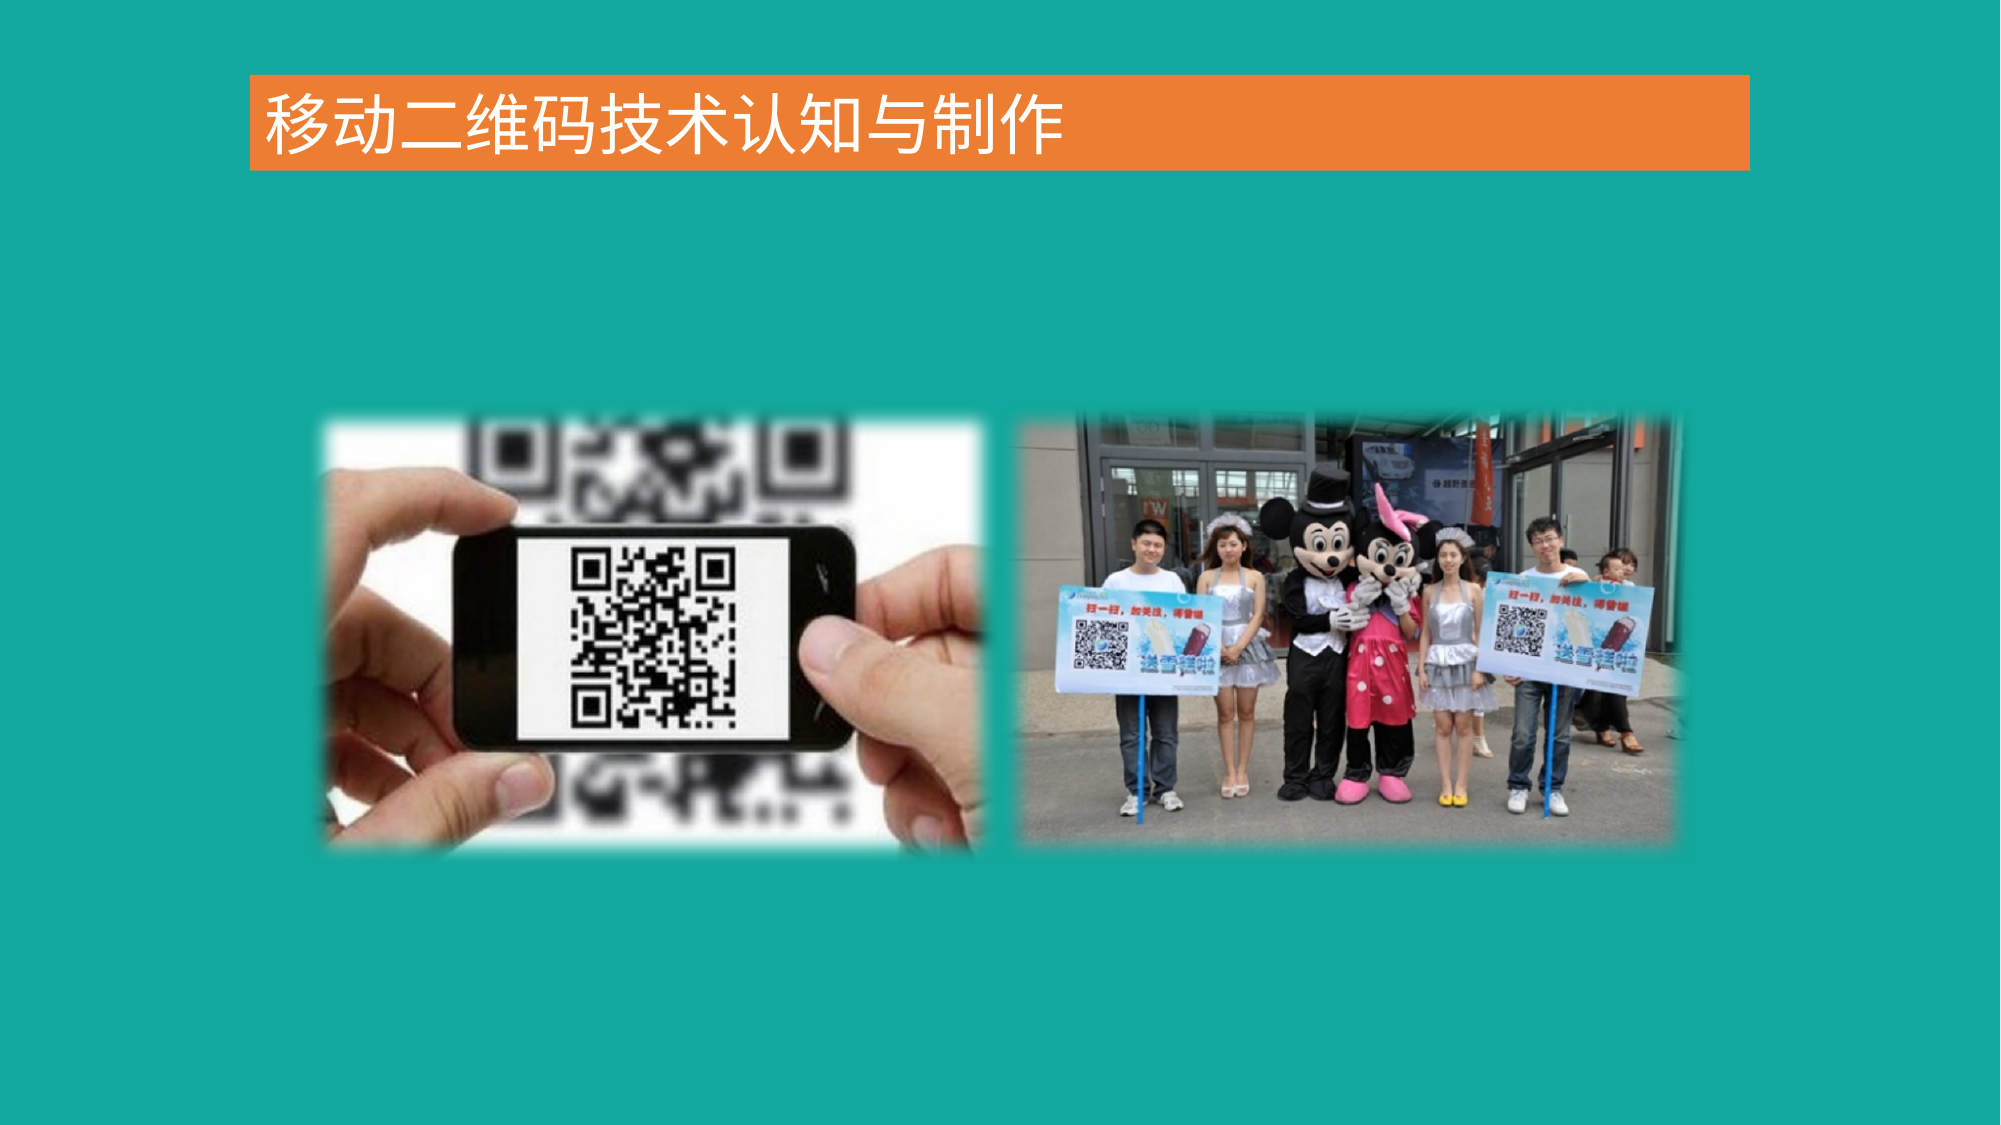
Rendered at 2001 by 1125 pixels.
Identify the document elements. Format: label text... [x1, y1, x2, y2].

text_box 移动二维码技术认知与制作 [249, 74, 1750, 171]
picture [0, 0, 2001, 1125]
